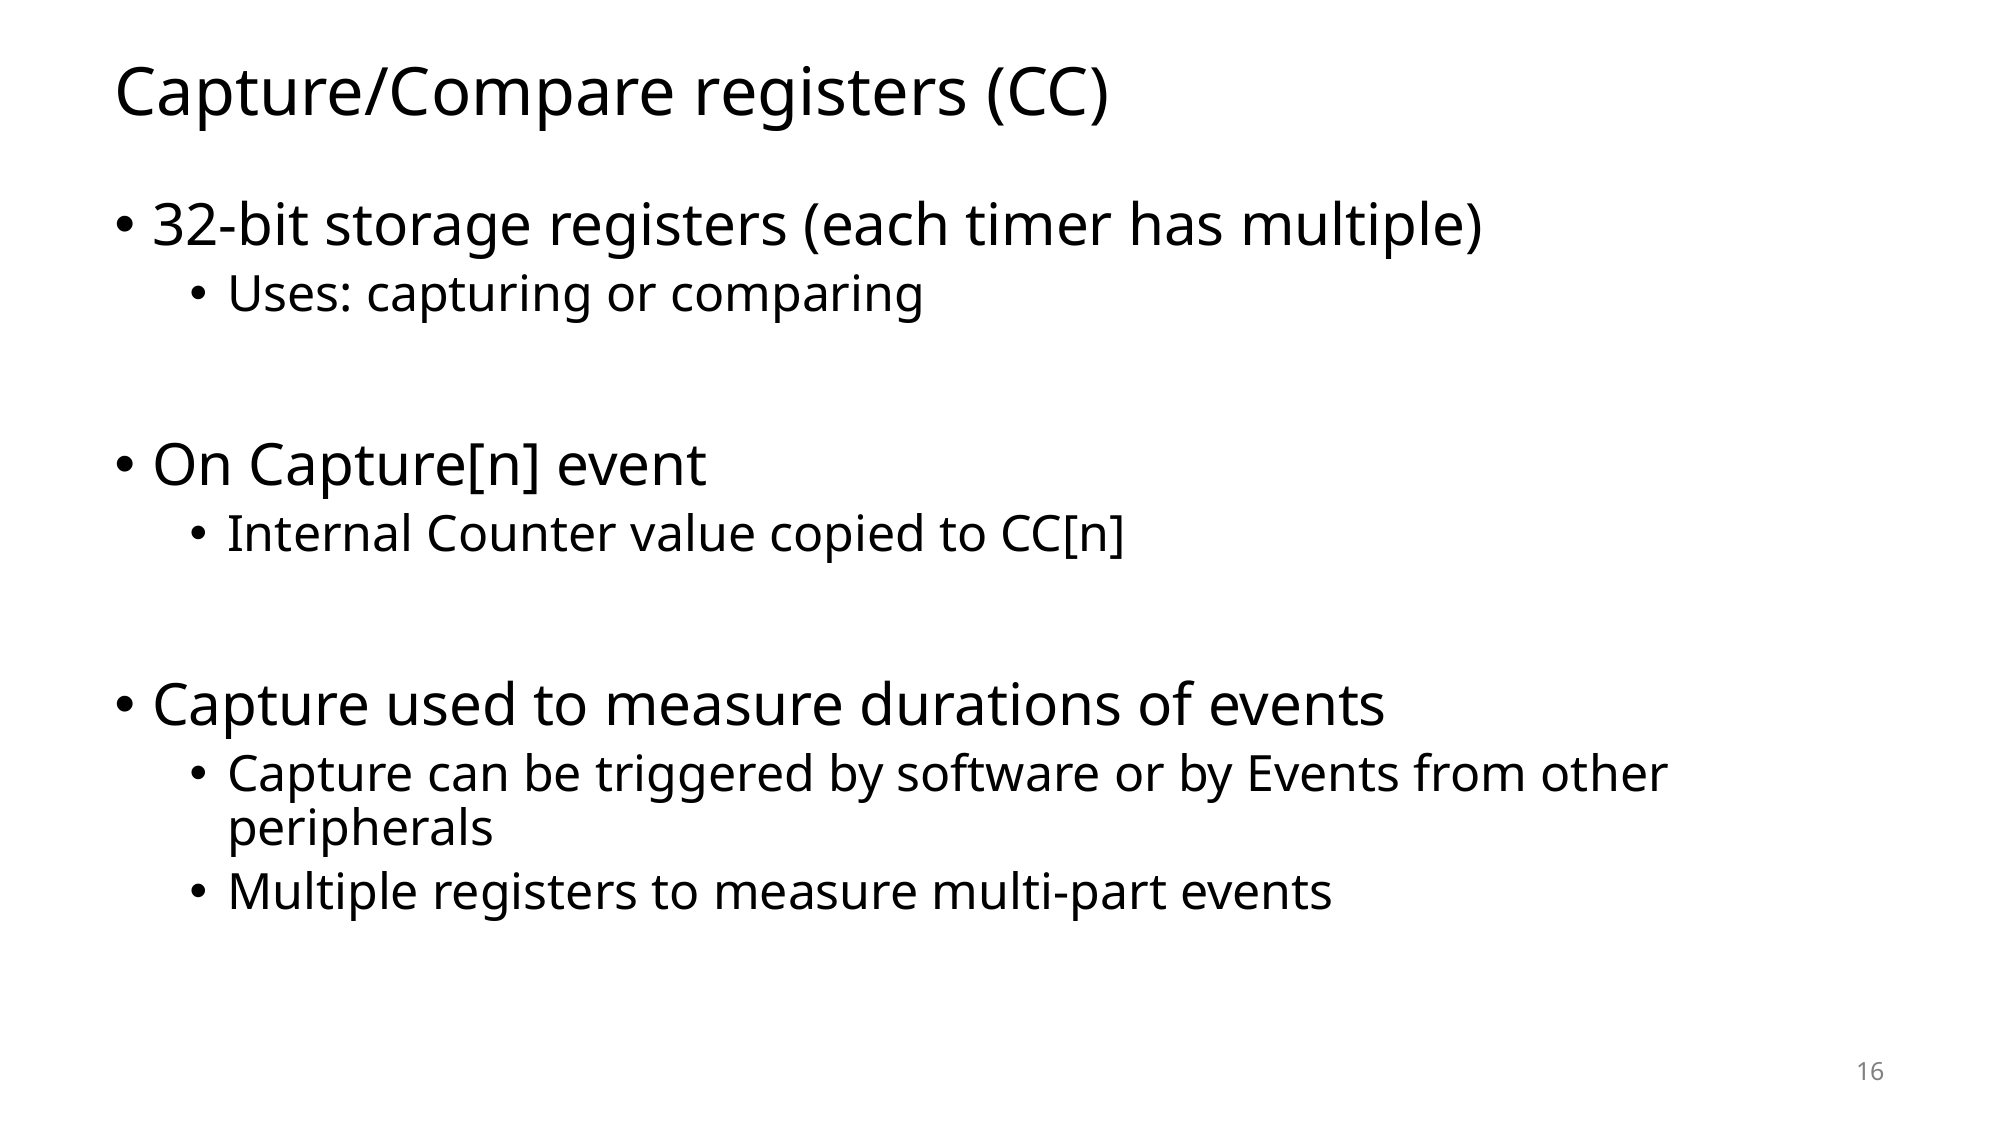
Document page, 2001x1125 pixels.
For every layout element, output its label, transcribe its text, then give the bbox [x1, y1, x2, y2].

slide_number 16 [1749, 1042, 1900, 1103]
list 32-bit storage registers (each timer has multiple) Uses: capturing or comparing On Capture[n] event Internal Counter value copied to CC[n] Capture used to measure durations of events Capture can be triggered by software or by Events from other peripherals Multiple registers to measure multi-part events [99, 187, 1900, 1013]
title Capture/Compare registers (CC) [99, 37, 1900, 150]
